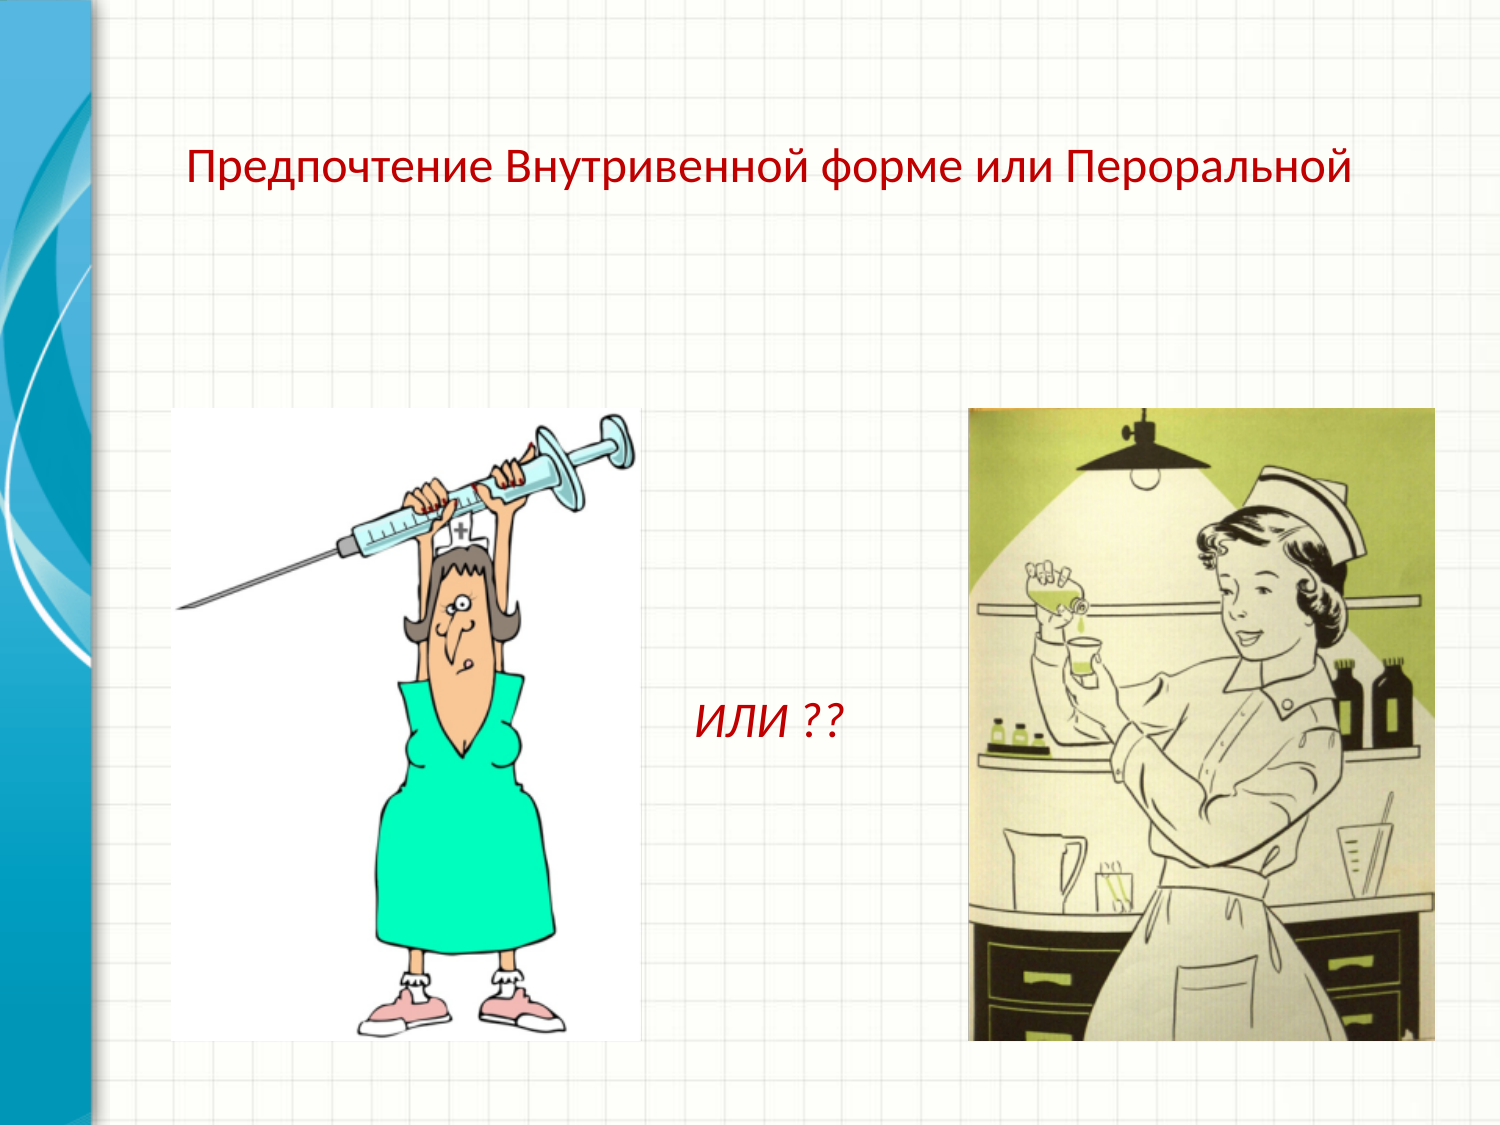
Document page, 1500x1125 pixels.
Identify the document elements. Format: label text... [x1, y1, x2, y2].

picture [0, 0, 1500, 1125]
text_box Предпочтение Внутривенной форме или Пероральной [137, 125, 1402, 201]
